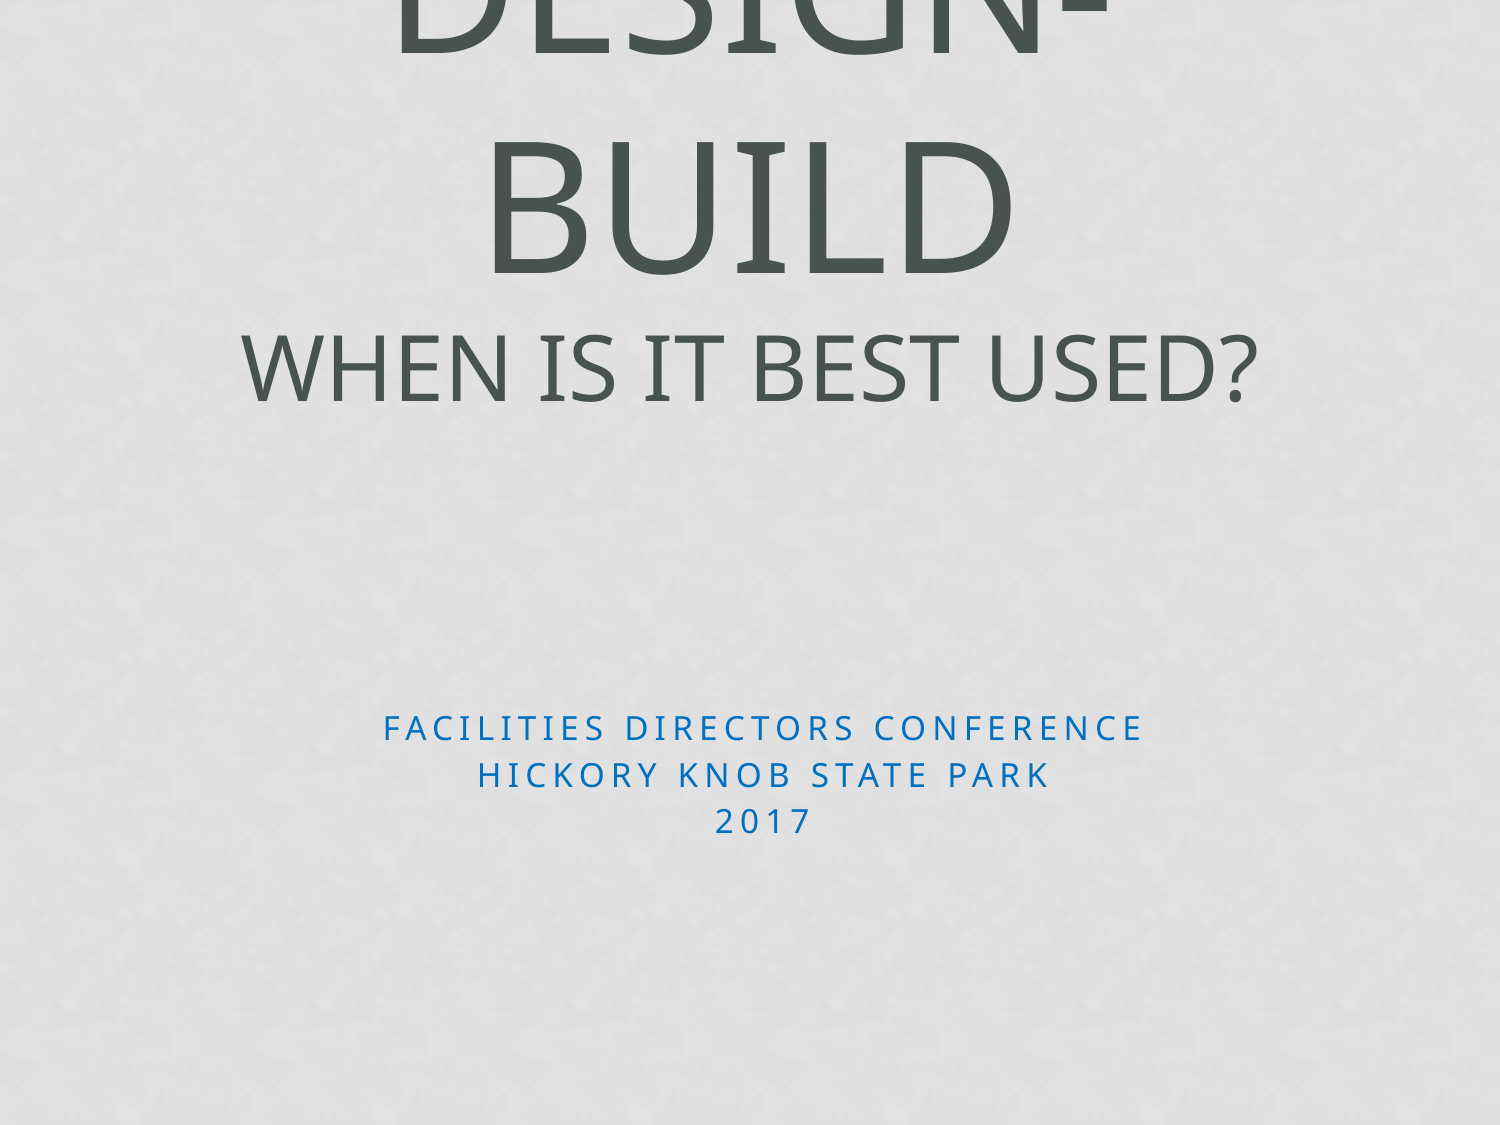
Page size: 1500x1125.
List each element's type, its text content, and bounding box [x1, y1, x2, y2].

title DESIGN-BUILD When is it Best Used? [112, 187, 1388, 538]
subtitle Facilities Directors Conference Hickory Knob State Park 2017 [237, 699, 1288, 888]
